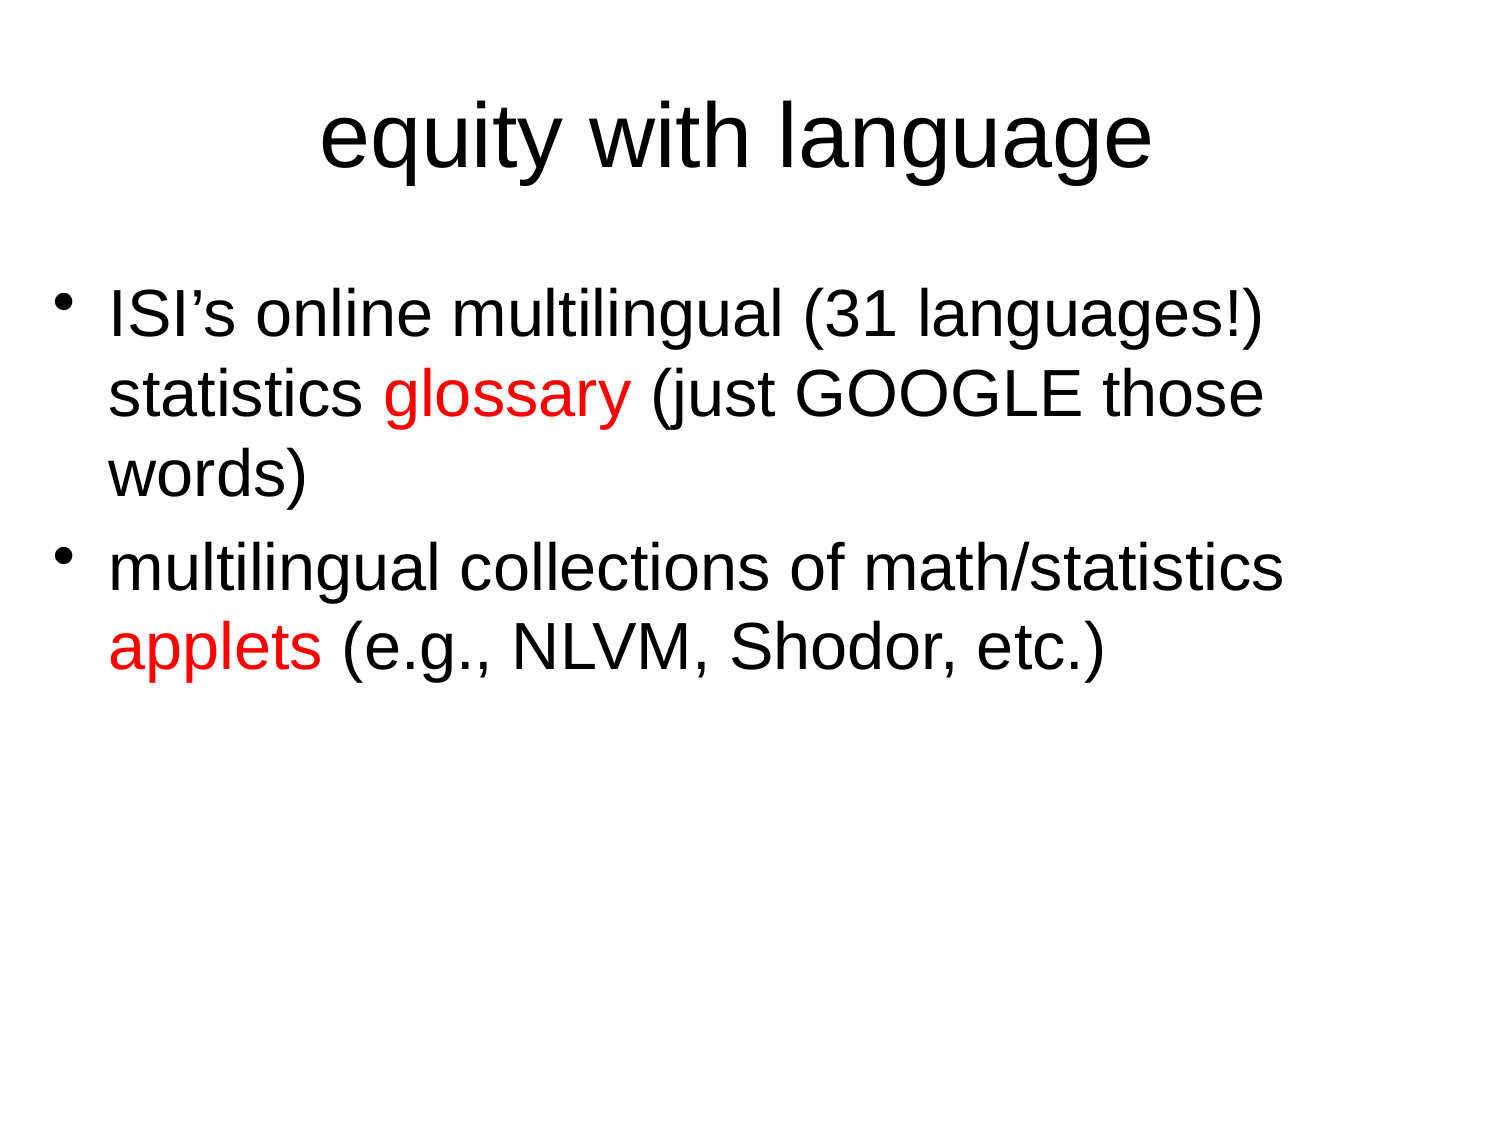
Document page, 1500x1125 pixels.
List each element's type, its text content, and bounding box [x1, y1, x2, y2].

title equity with language [62, 37, 1413, 225]
list ISI’s online multilingual (31 languages!) statistics glossary (just GOOGLE those words) multilingual collections of math/statistics applets (e.g., NLVM, Shodor, etc.) [37, 262, 1425, 1005]
